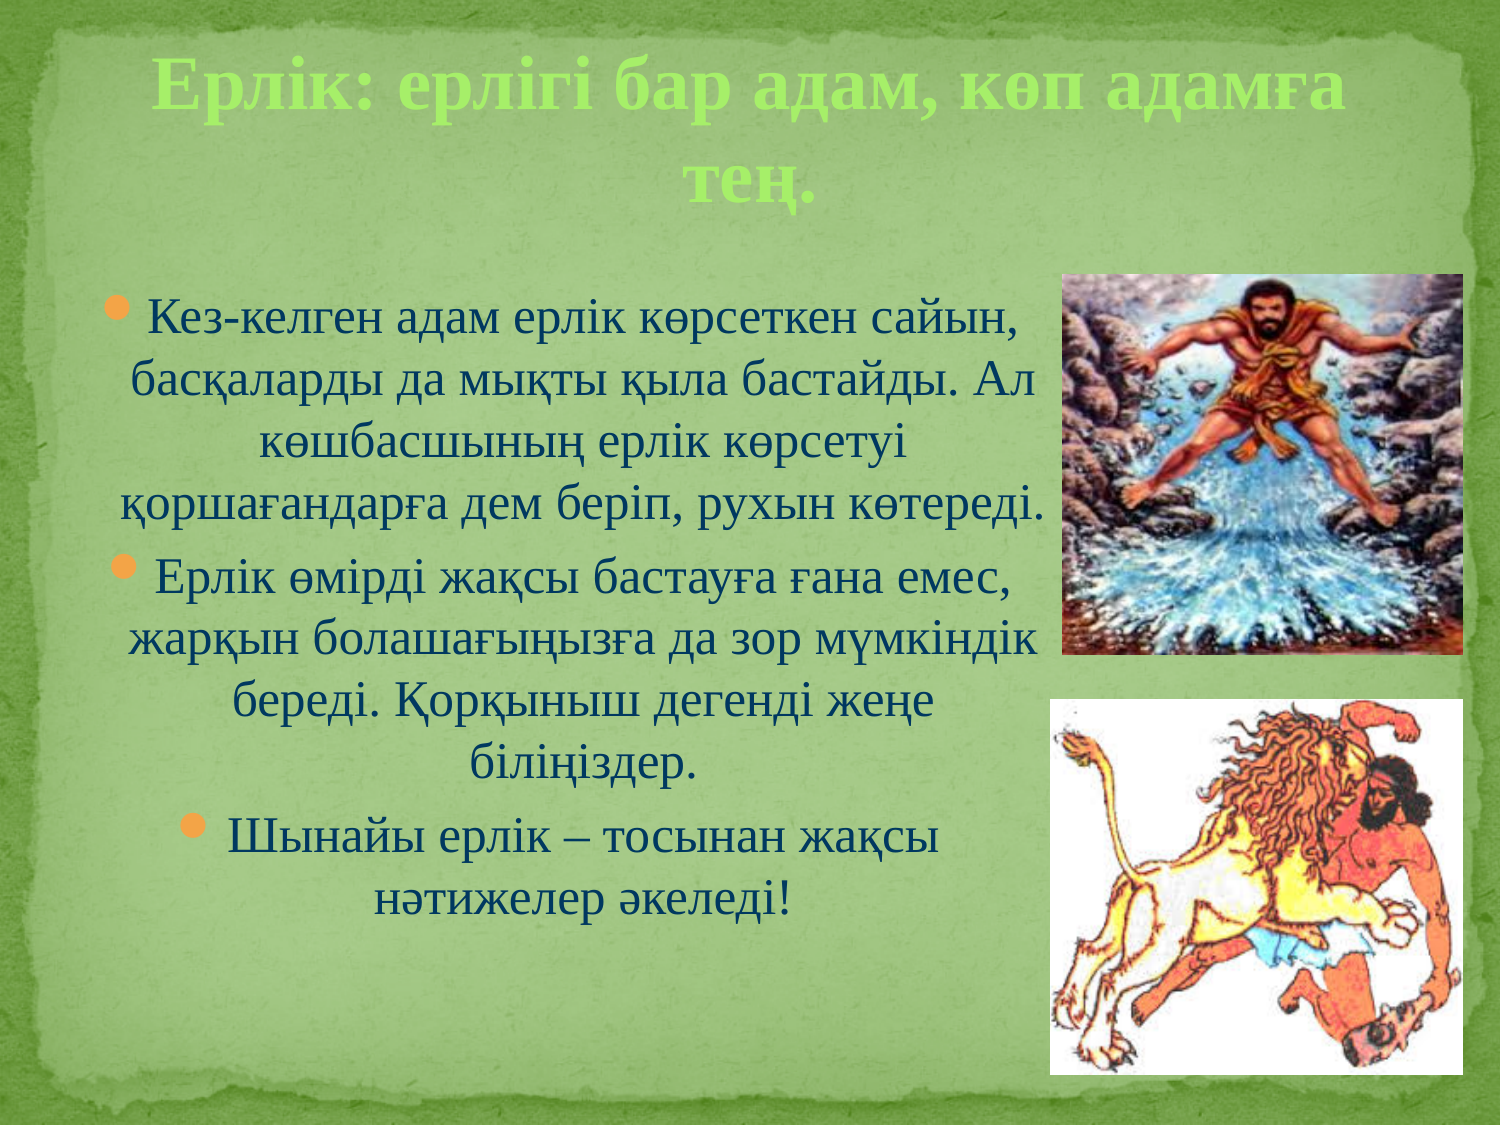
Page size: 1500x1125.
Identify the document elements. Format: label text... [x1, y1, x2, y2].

list Кез-келген адам ерлік көрсеткен сайын, басқаларды да мықты қыла бастайды. Ал көшбасшының ерлік көрсетуі қоршағандарға дем беріп, рухын көтереді. Ерлік өмірді жақсы бастауға ғана емес, жарқын болашағыңызға да зор мүмкіндік береді. Қорқыныш дегенді жеңе біліңіздер. Шынайы ерлік – тосынан жақсы нәтижелер әкеледі! [62, 275, 1063, 1025]
title Ерлік: ерлігі бар адам, көп адамға тең. [74, 24, 1425, 225]
picture [1062, 274, 1463, 655]
picture [1050, 699, 1463, 1075]
